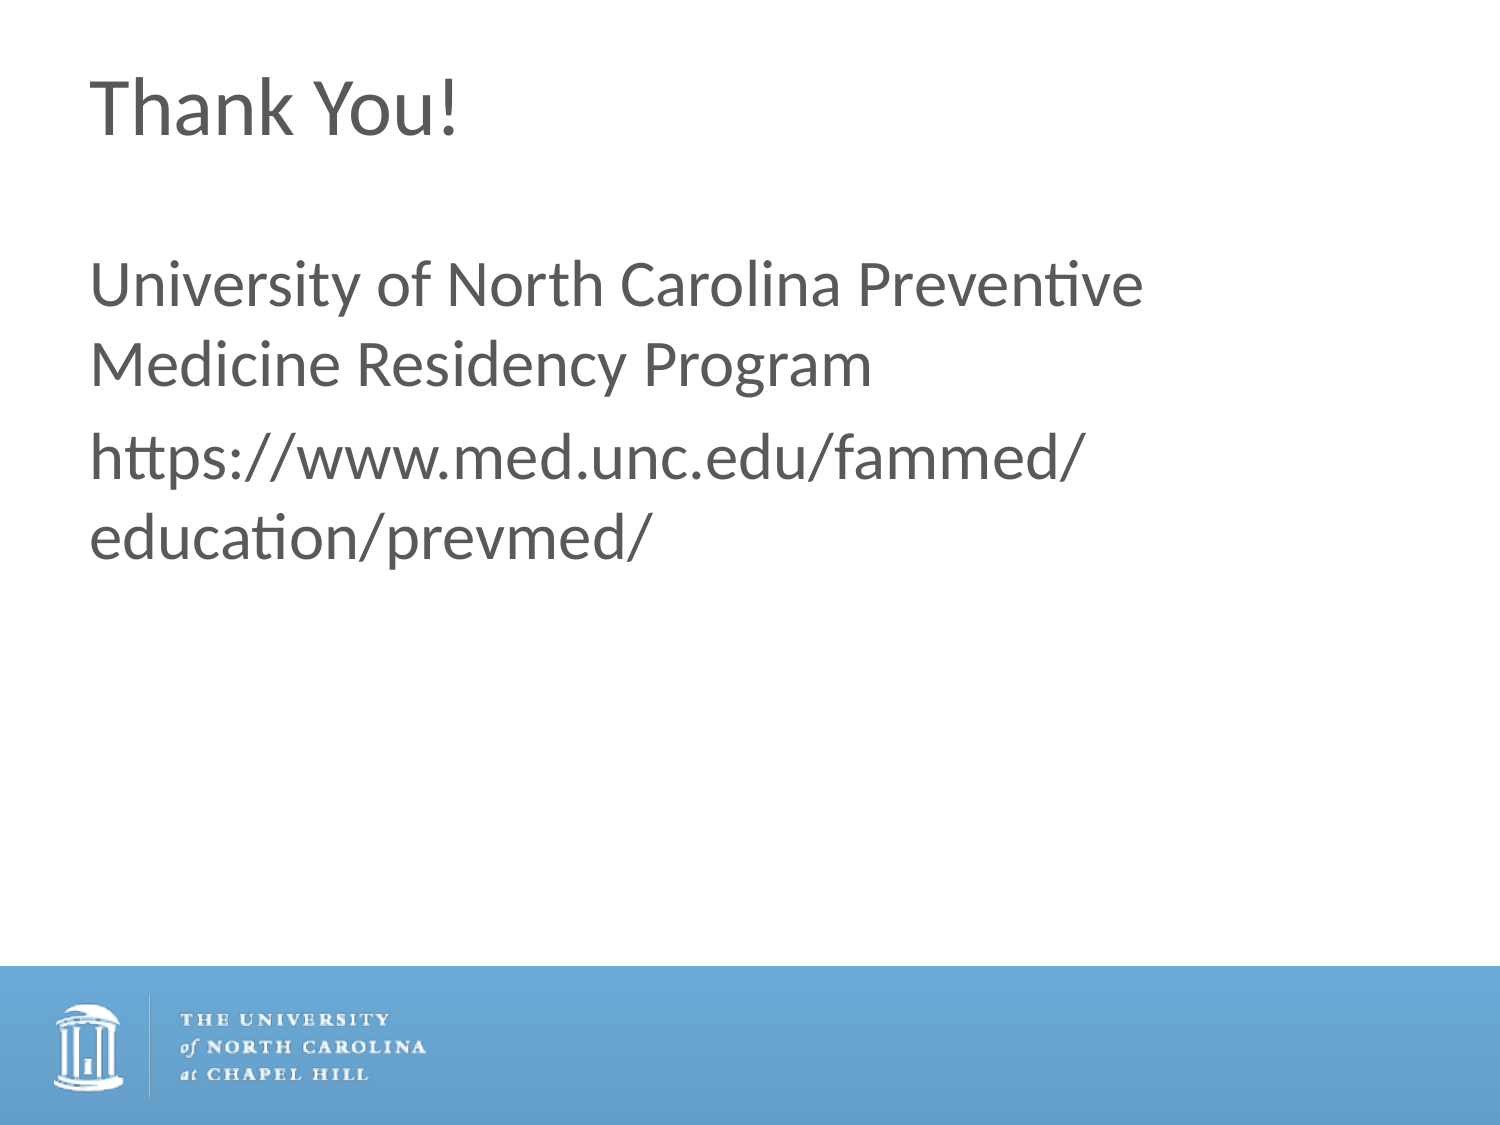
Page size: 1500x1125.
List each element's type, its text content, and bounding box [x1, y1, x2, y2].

title Thank You! [75, 45, 1425, 232]
picture [54, 995, 426, 1098]
list University of North Carolina Preventive Medicine Residency Program https://www.med.unc.edu/fammed/education/prevmed/ [75, 232, 1425, 933]
